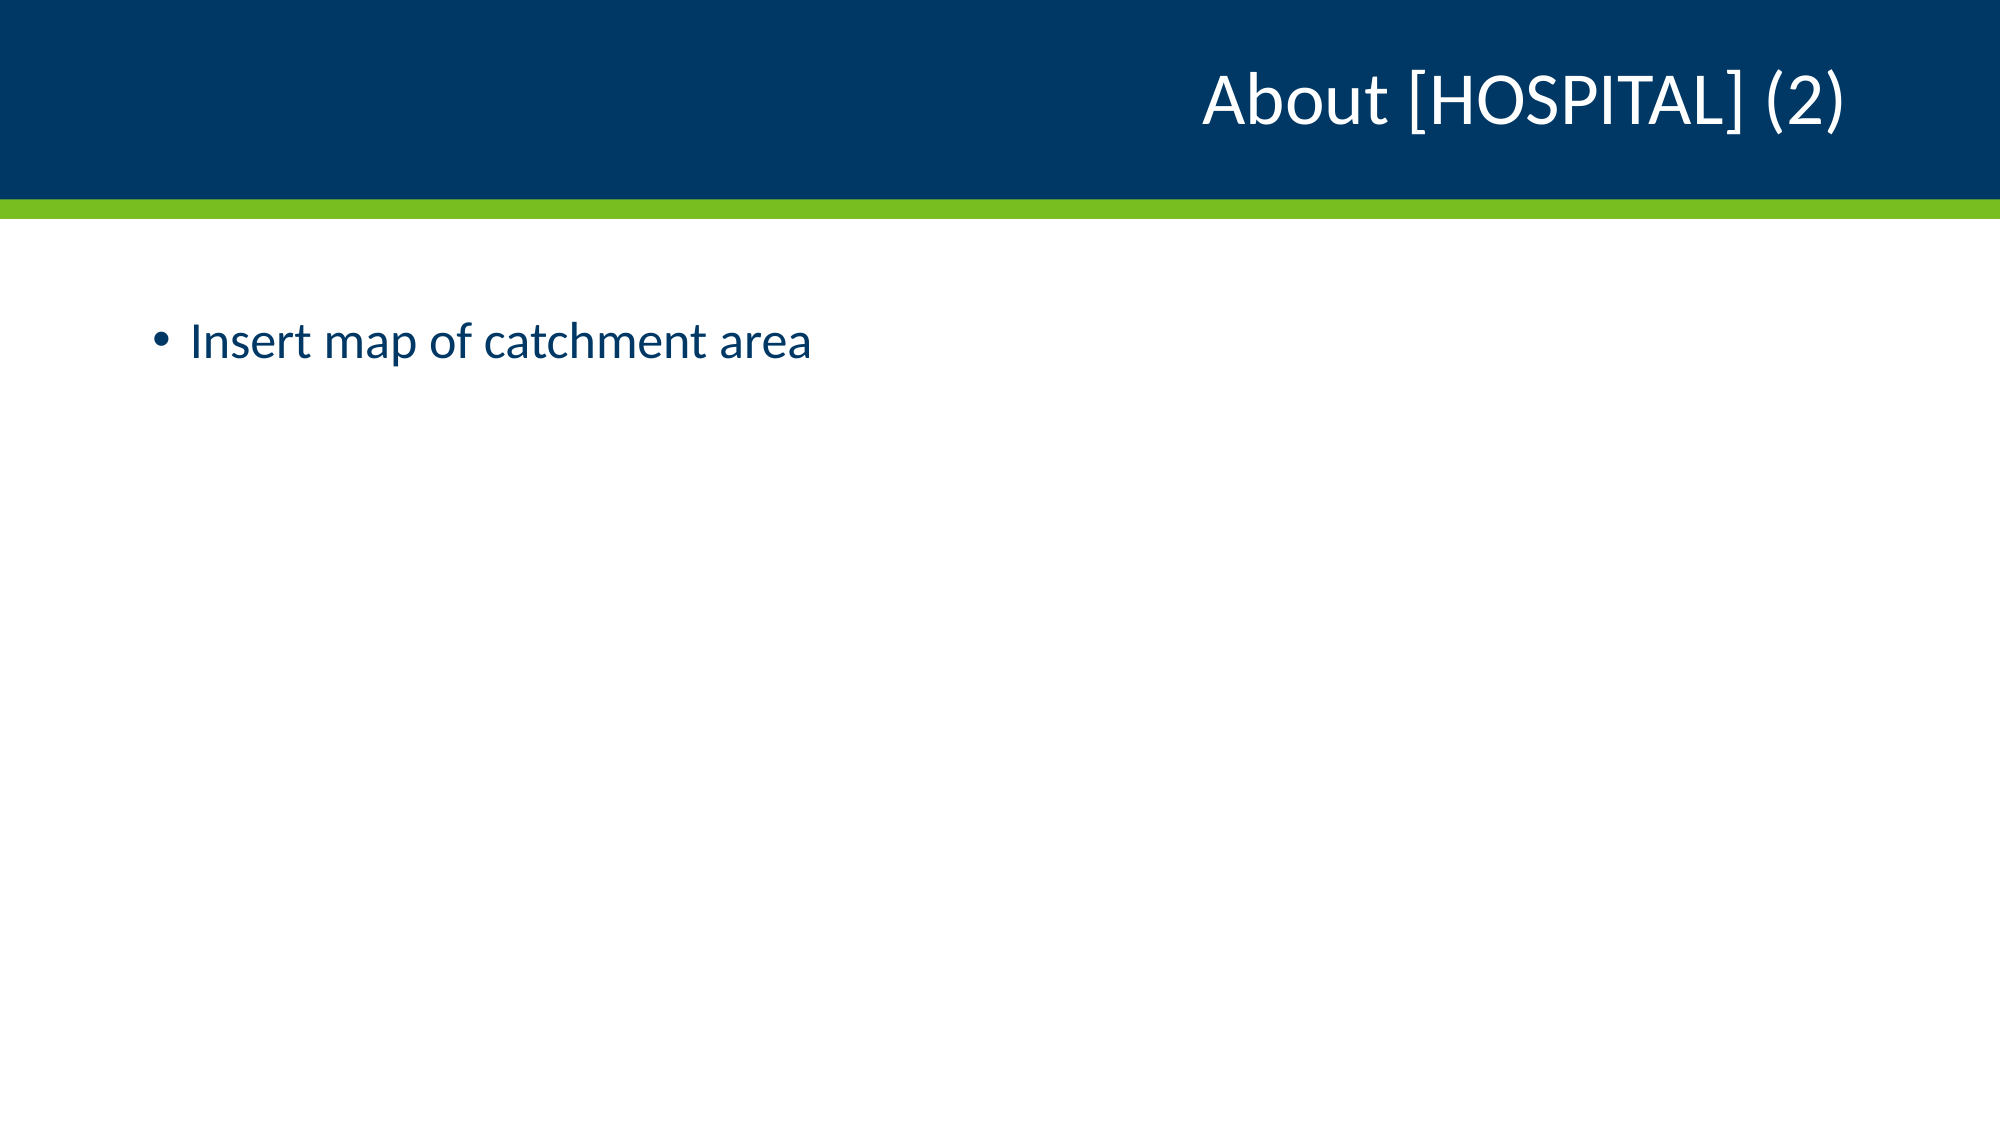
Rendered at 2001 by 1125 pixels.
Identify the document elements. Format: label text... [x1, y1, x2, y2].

title About [HOSPITAL] (2) [137, 24, 1863, 175]
list Insert map of catchment area [137, 299, 1863, 1014]
